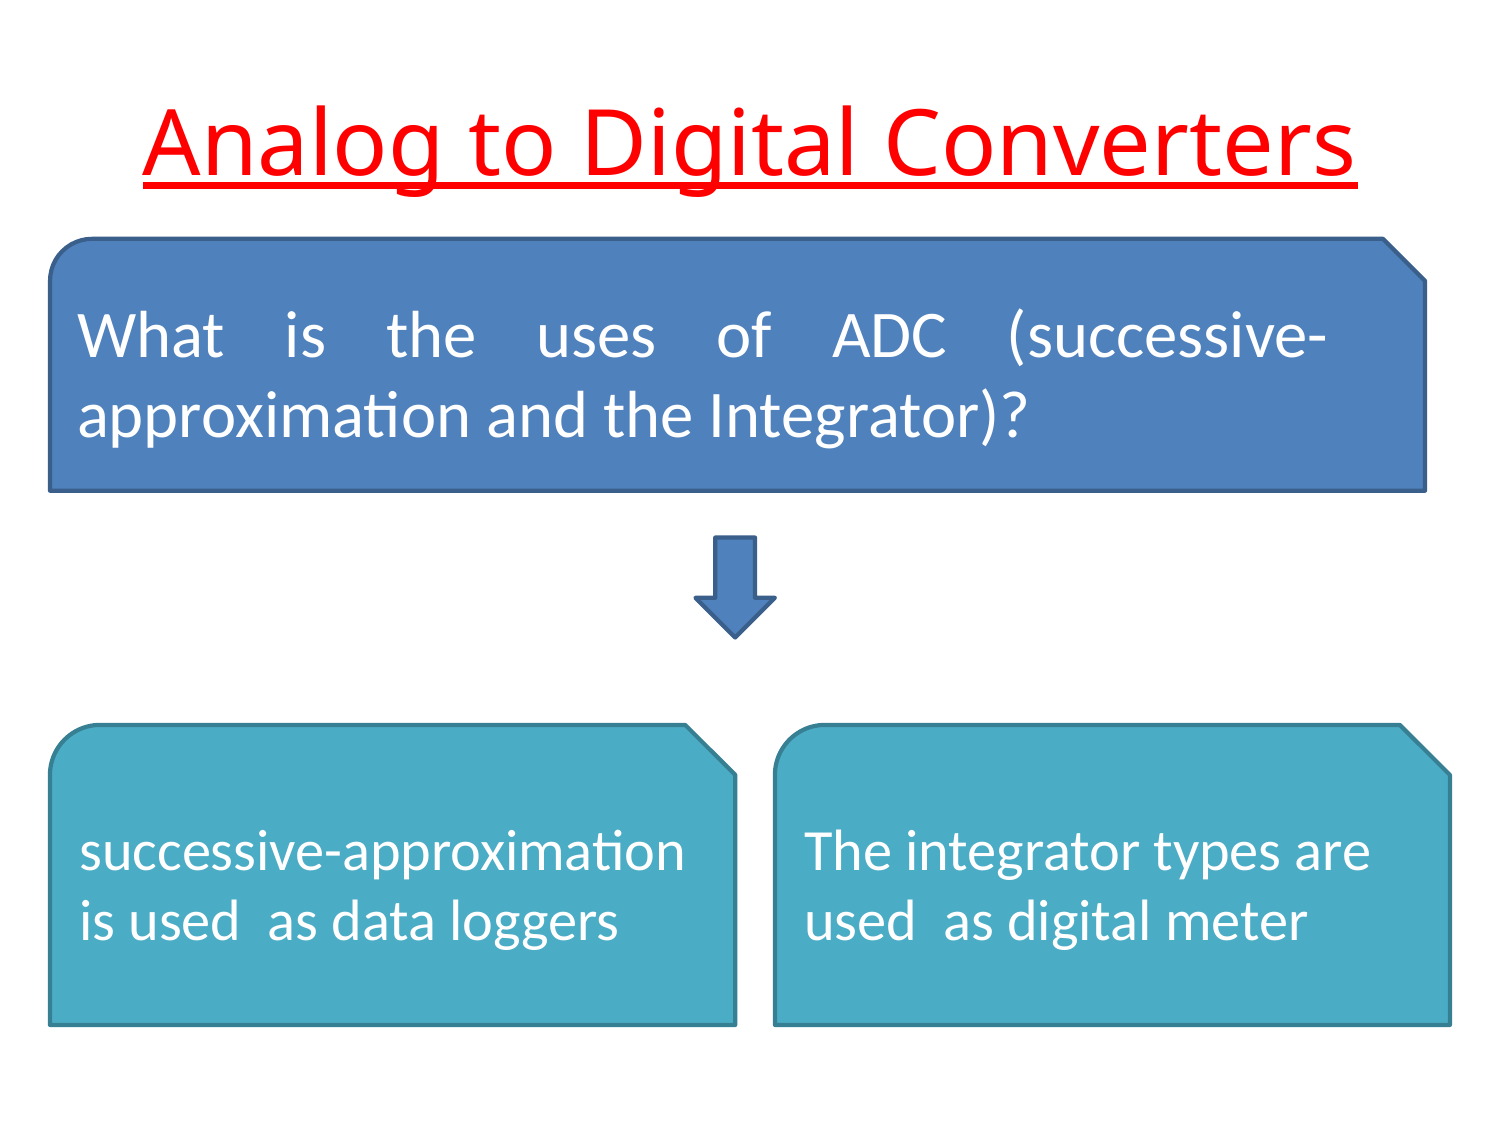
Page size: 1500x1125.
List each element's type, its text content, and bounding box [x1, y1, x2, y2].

text_box [693, 535, 777, 640]
text_box successive-approximation is used as data loggers [47, 722, 738, 1028]
text_box The integrator types are used as digital meter [772, 722, 1453, 1028]
text_box What is the uses of ADC (successive- approximation and the Integrator)? [47, 236, 1428, 493]
title Analog to Digital Converters [75, 45, 1425, 233]
